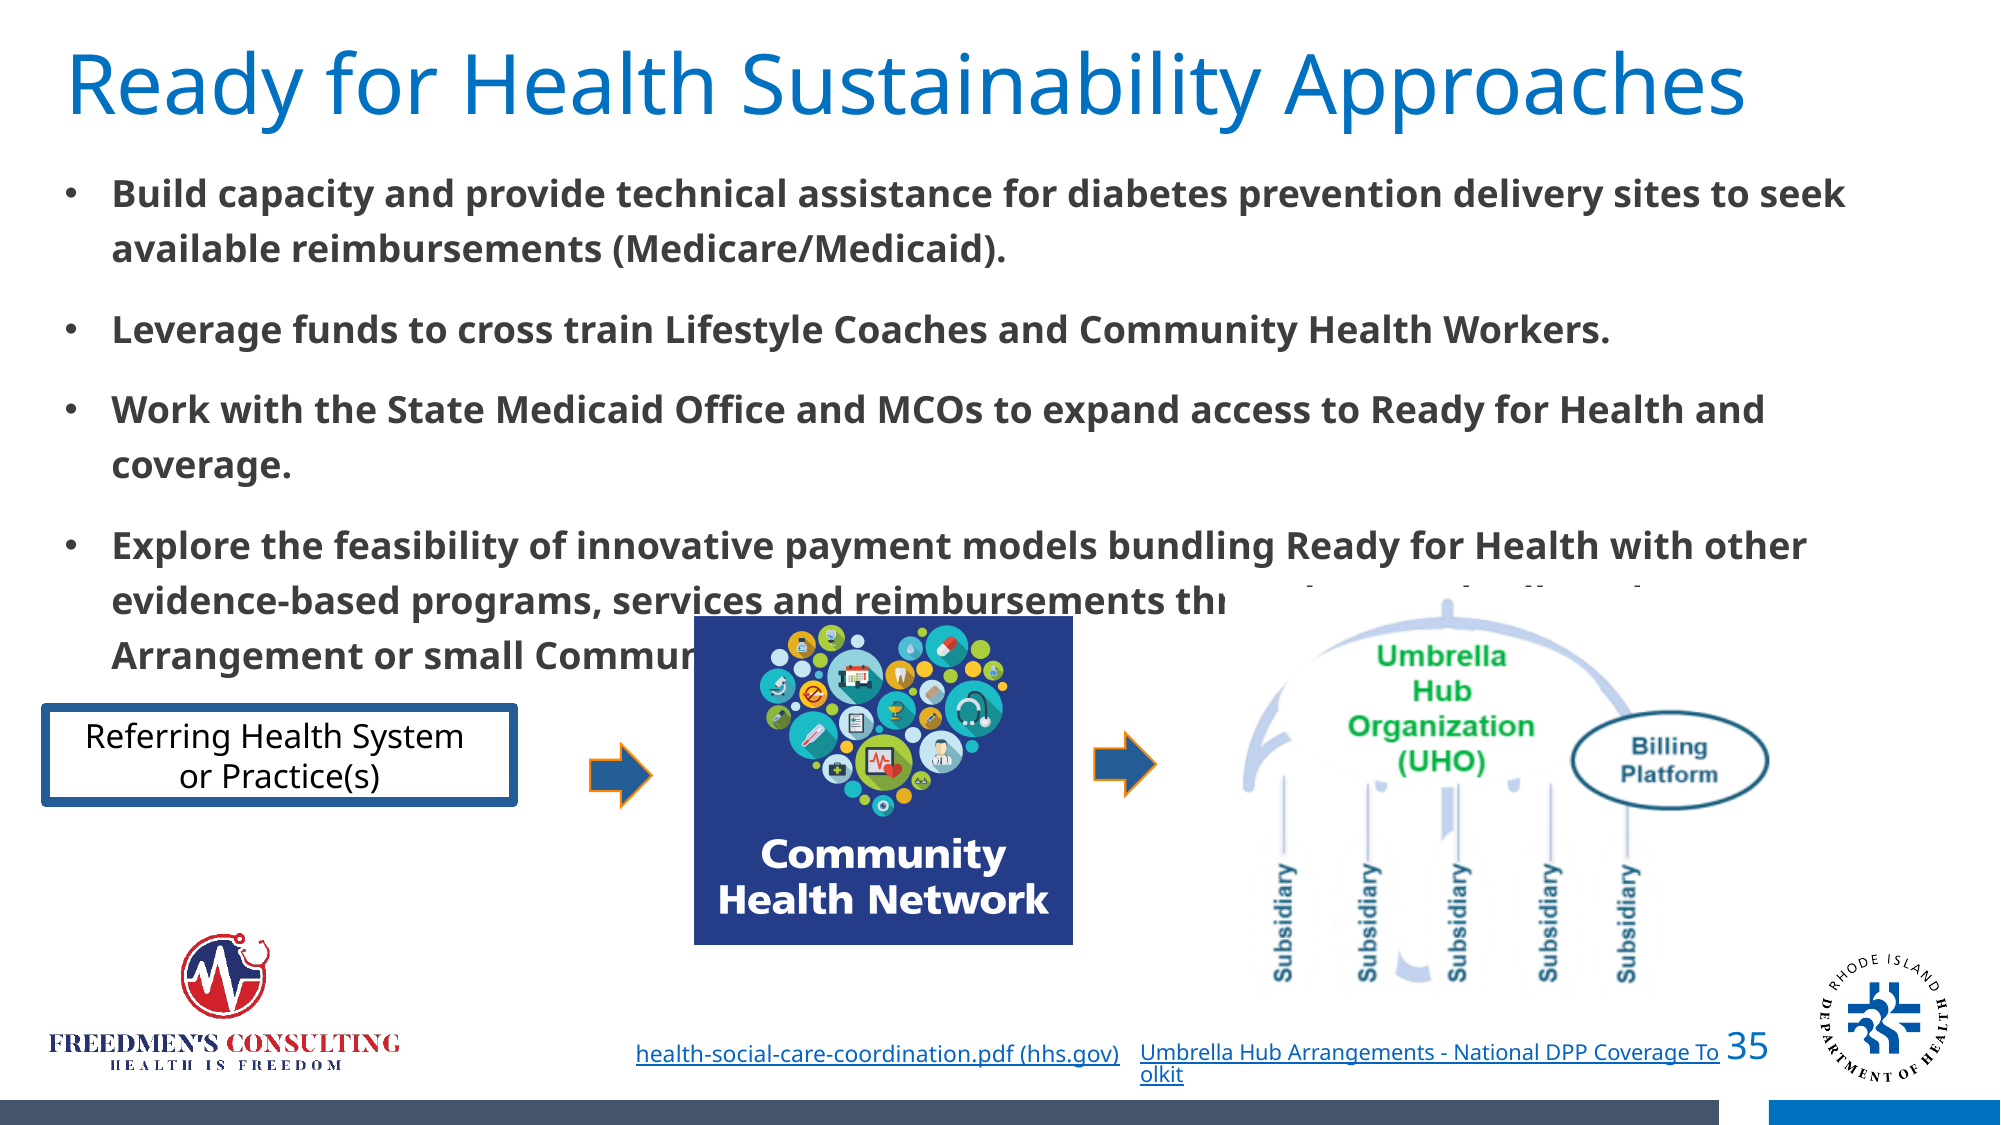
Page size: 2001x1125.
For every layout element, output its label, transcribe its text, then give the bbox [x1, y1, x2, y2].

title Ready for Health Sustainability Approaches [50, 34, 1950, 142]
slide_number 35 [1699, 1014, 1797, 1070]
picture [1225, 587, 1778, 1000]
text_box Referring Health System or Practice(s) [45, 707, 514, 803]
picture [49, 933, 400, 1070]
text_box [1093, 730, 1158, 799]
picture [694, 616, 1073, 945]
text_box Umbrella Hub Arrangements - National DPP Coverage Toolkit [1621, 1031, 1747, 1076]
text_box health-social-care-coordination.pdf (hhs.gov) [620, 1031, 1621, 1078]
picture [1820, 954, 1948, 1082]
text_box [589, 741, 654, 810]
text_box Build capacity and provide technical assistance for diabetes prevention delivery sites to seek available reimbursements (Medicare/Medicaid). Leverage funds to cross train Lifestyle Coaches and Community Health Workers. Work with the State Medicaid Office and MCOs to expand access to Ready for Health and coverage. Explore the feasibility of innovative payment models bundling Ready for Health with other evidence-based programs, services and reimbursements through an Umbrella Hub Arrangement or small Community Care Hub. [49, 152, 1927, 685]
